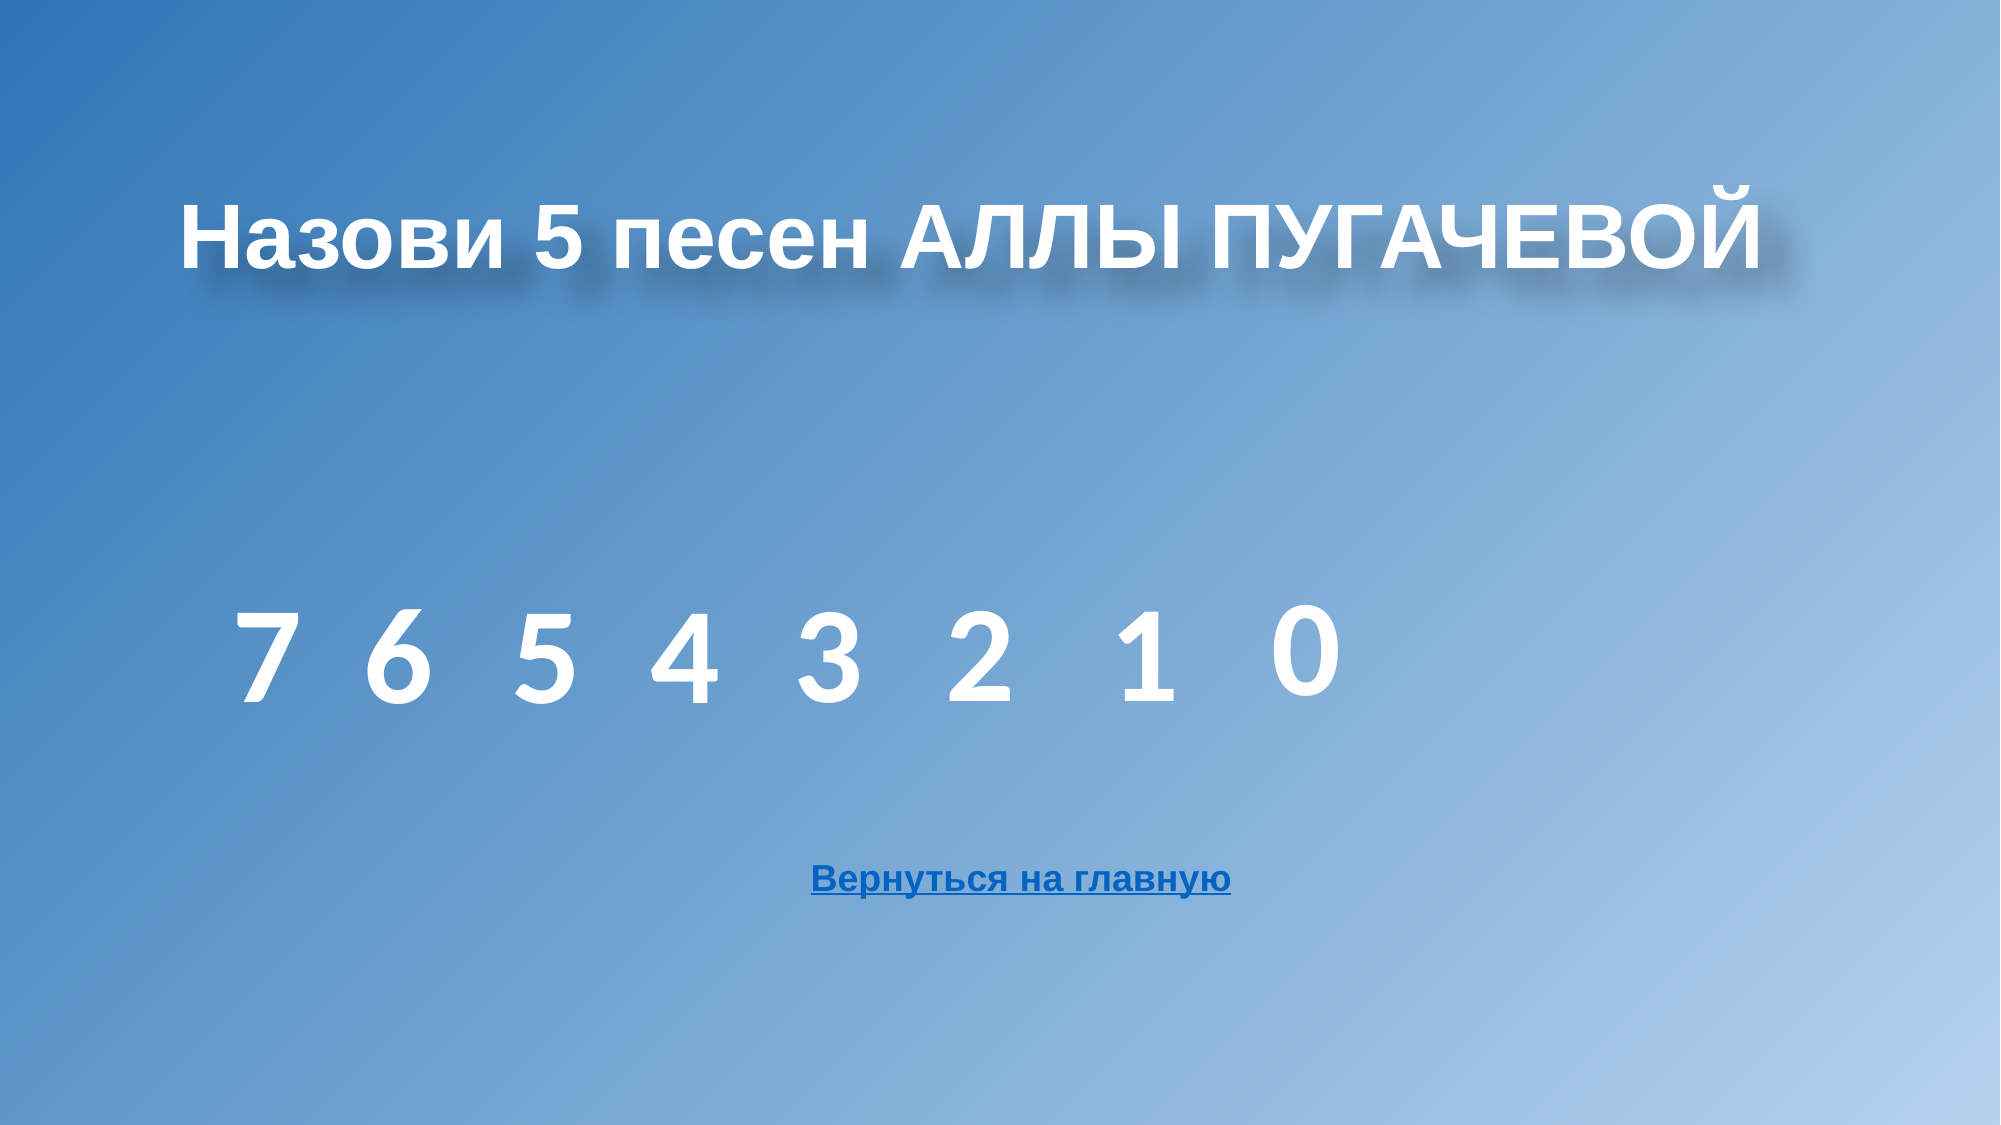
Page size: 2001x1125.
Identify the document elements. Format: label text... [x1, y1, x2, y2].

text_box 1 [1112, 556, 1293, 737]
text_box 7 [217, 557, 456, 738]
text_box 3 [779, 557, 984, 738]
text_box 0 [1225, 550, 1436, 731]
text_box 4 [669, 559, 833, 739]
text_box 5 [545, 558, 669, 739]
text_box Вернуться на главную [600, 846, 1443, 907]
text_box 2 [931, 556, 1112, 737]
title Назови 5 песен АЛЛЫ ПУГАЧЕВОЙ [109, 129, 1835, 348]
text_box 6 [348, 558, 545, 739]
